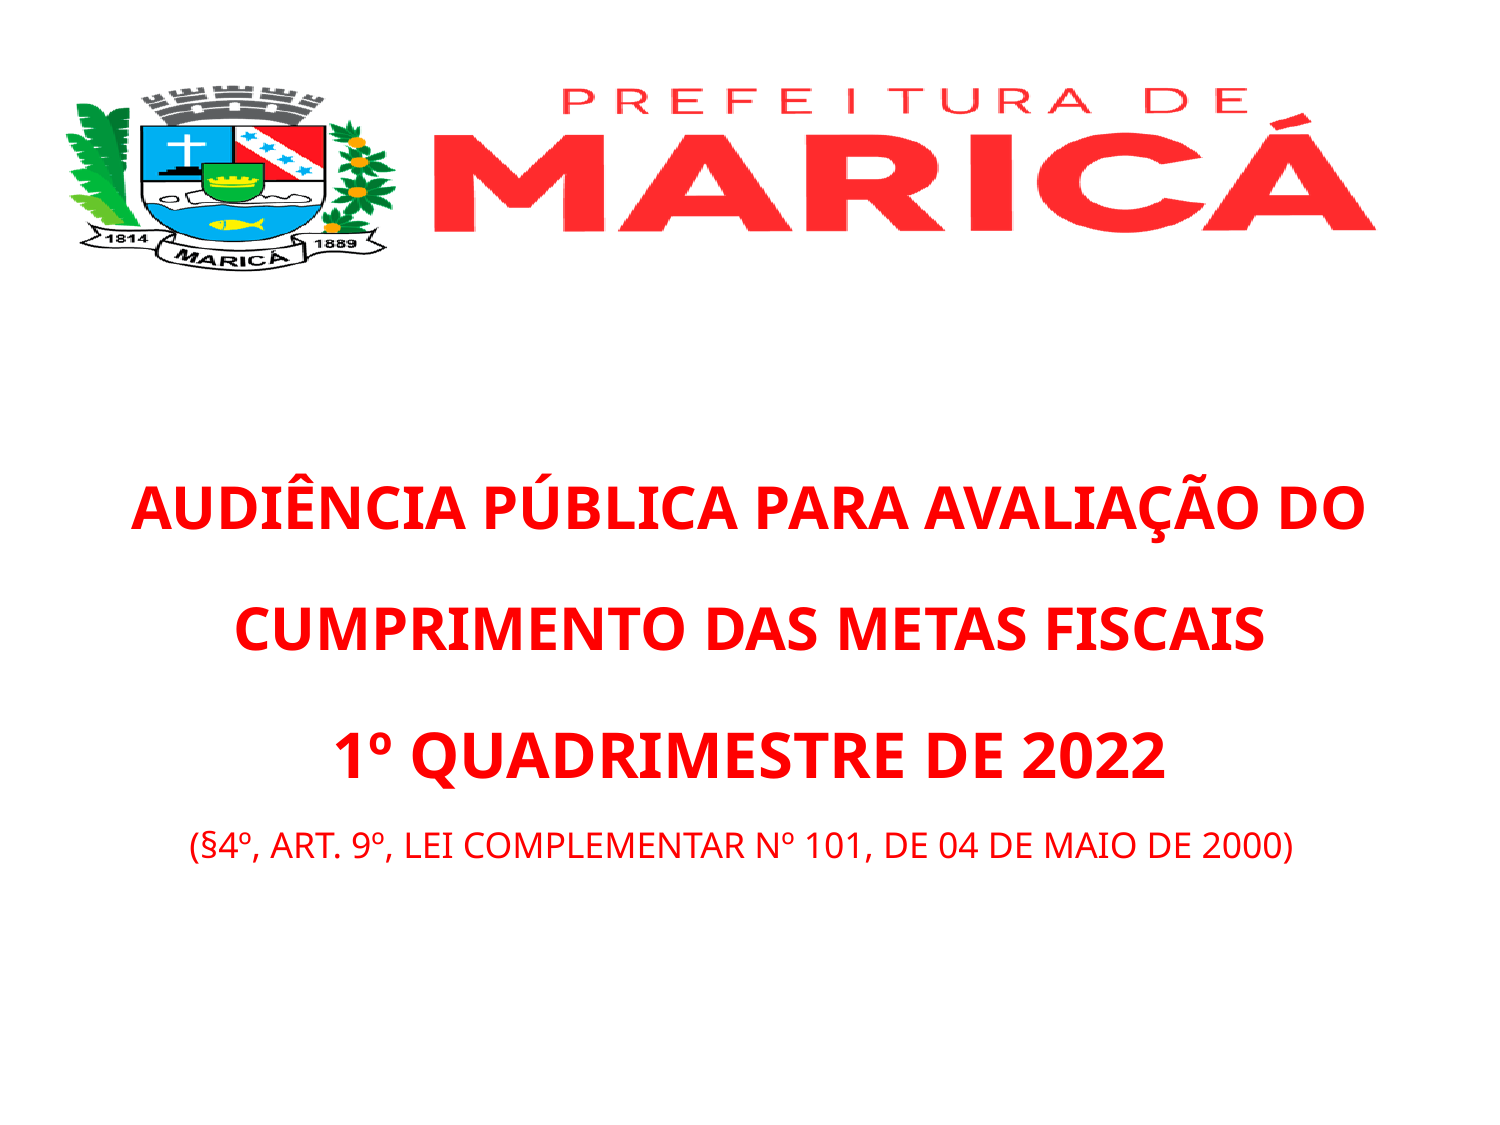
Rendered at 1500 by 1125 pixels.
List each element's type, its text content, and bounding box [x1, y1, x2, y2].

picture [59, 81, 1441, 280]
subtitle AUDIÊNCIA PÚBLICA PARA AVALIAÇÃO DO CUMPRIMENTO DAS METAS FISCAIS 1º QUADRIMESTRE DE 2022 (§4º, ART. 9º, LEI COMPLEMENTAR Nº 101, DE 04 DE MAIO DE 2000) [35, 418, 1465, 880]
